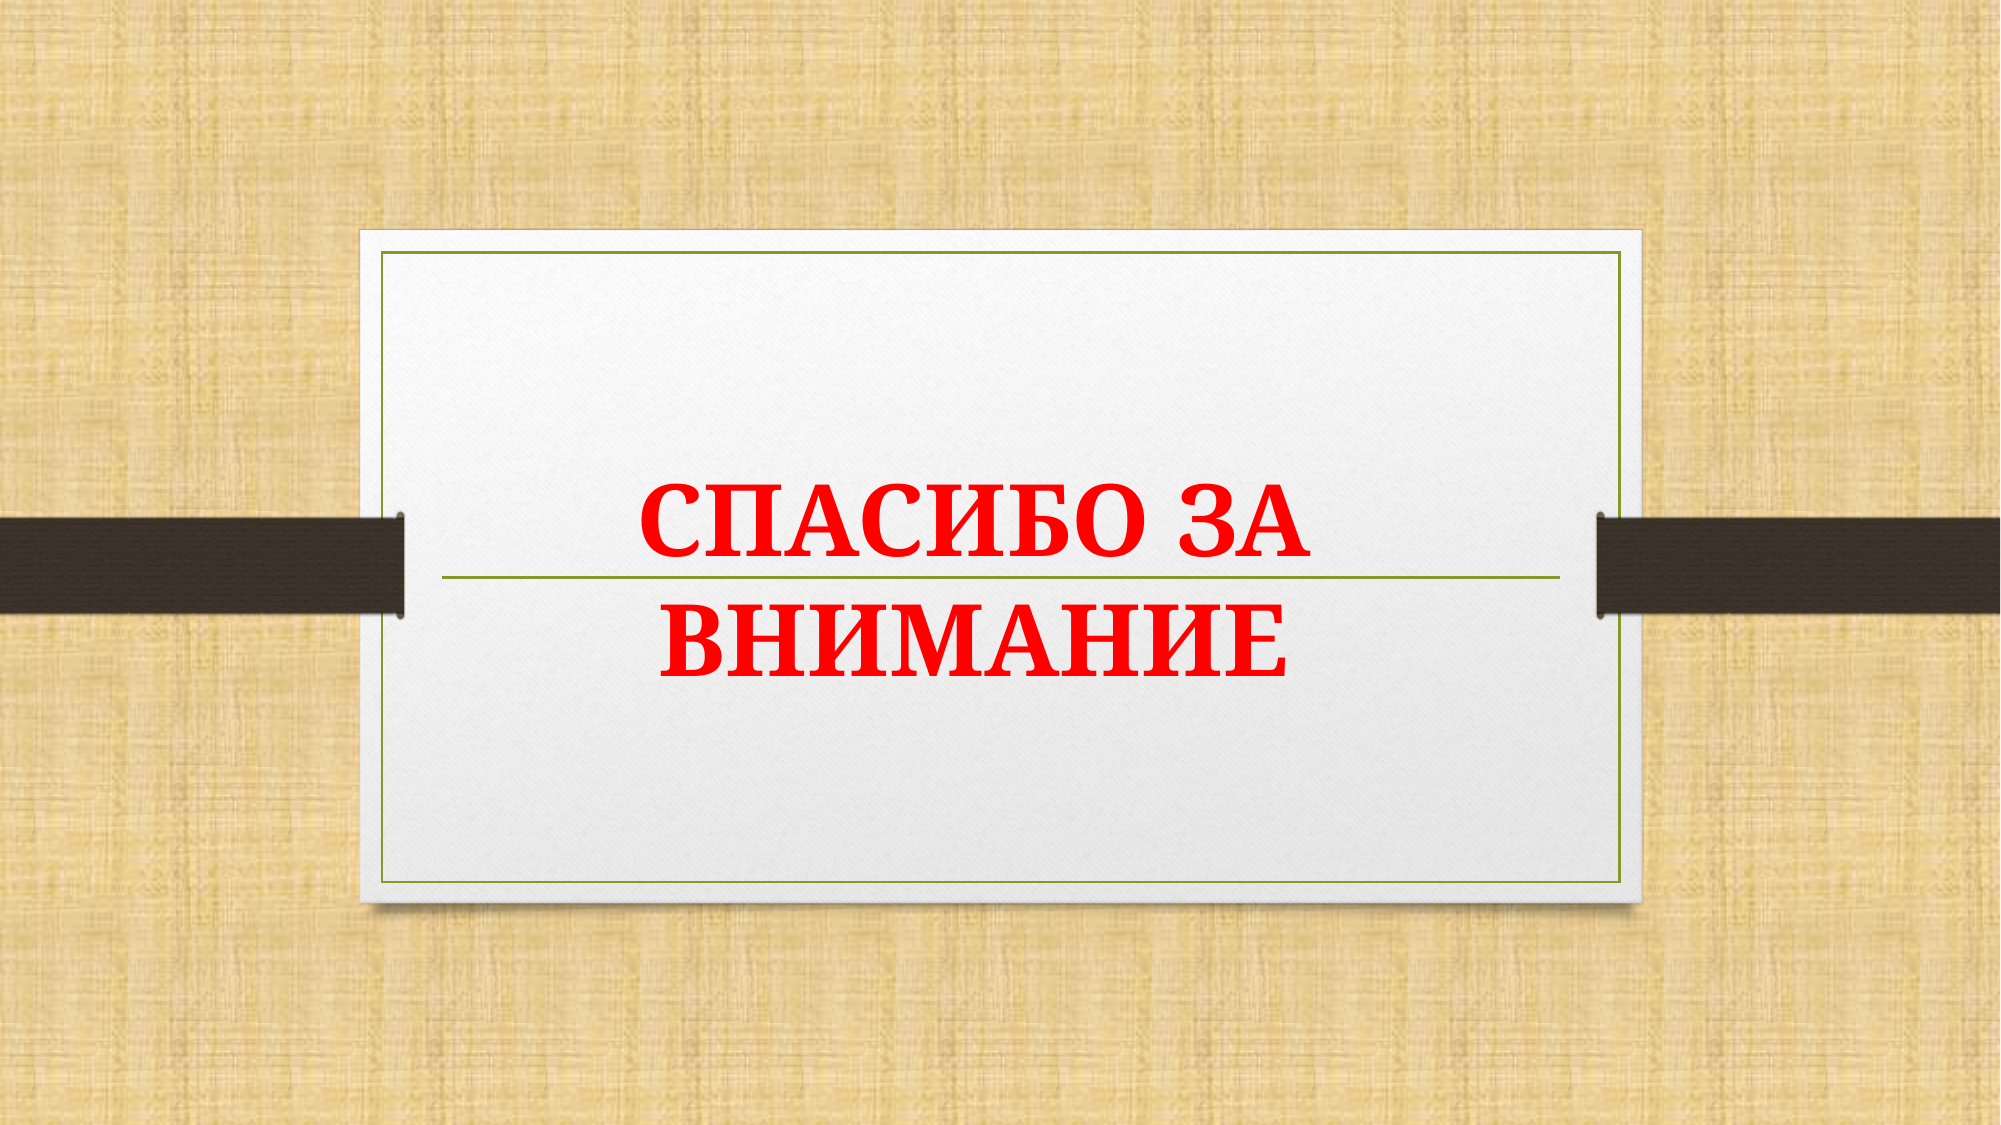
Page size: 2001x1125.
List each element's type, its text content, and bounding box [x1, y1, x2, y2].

title СПАСИБО ЗА ВНИМАНИЕ [366, 402, 1583, 704]
picture [0, 0, 2001, 1125]
